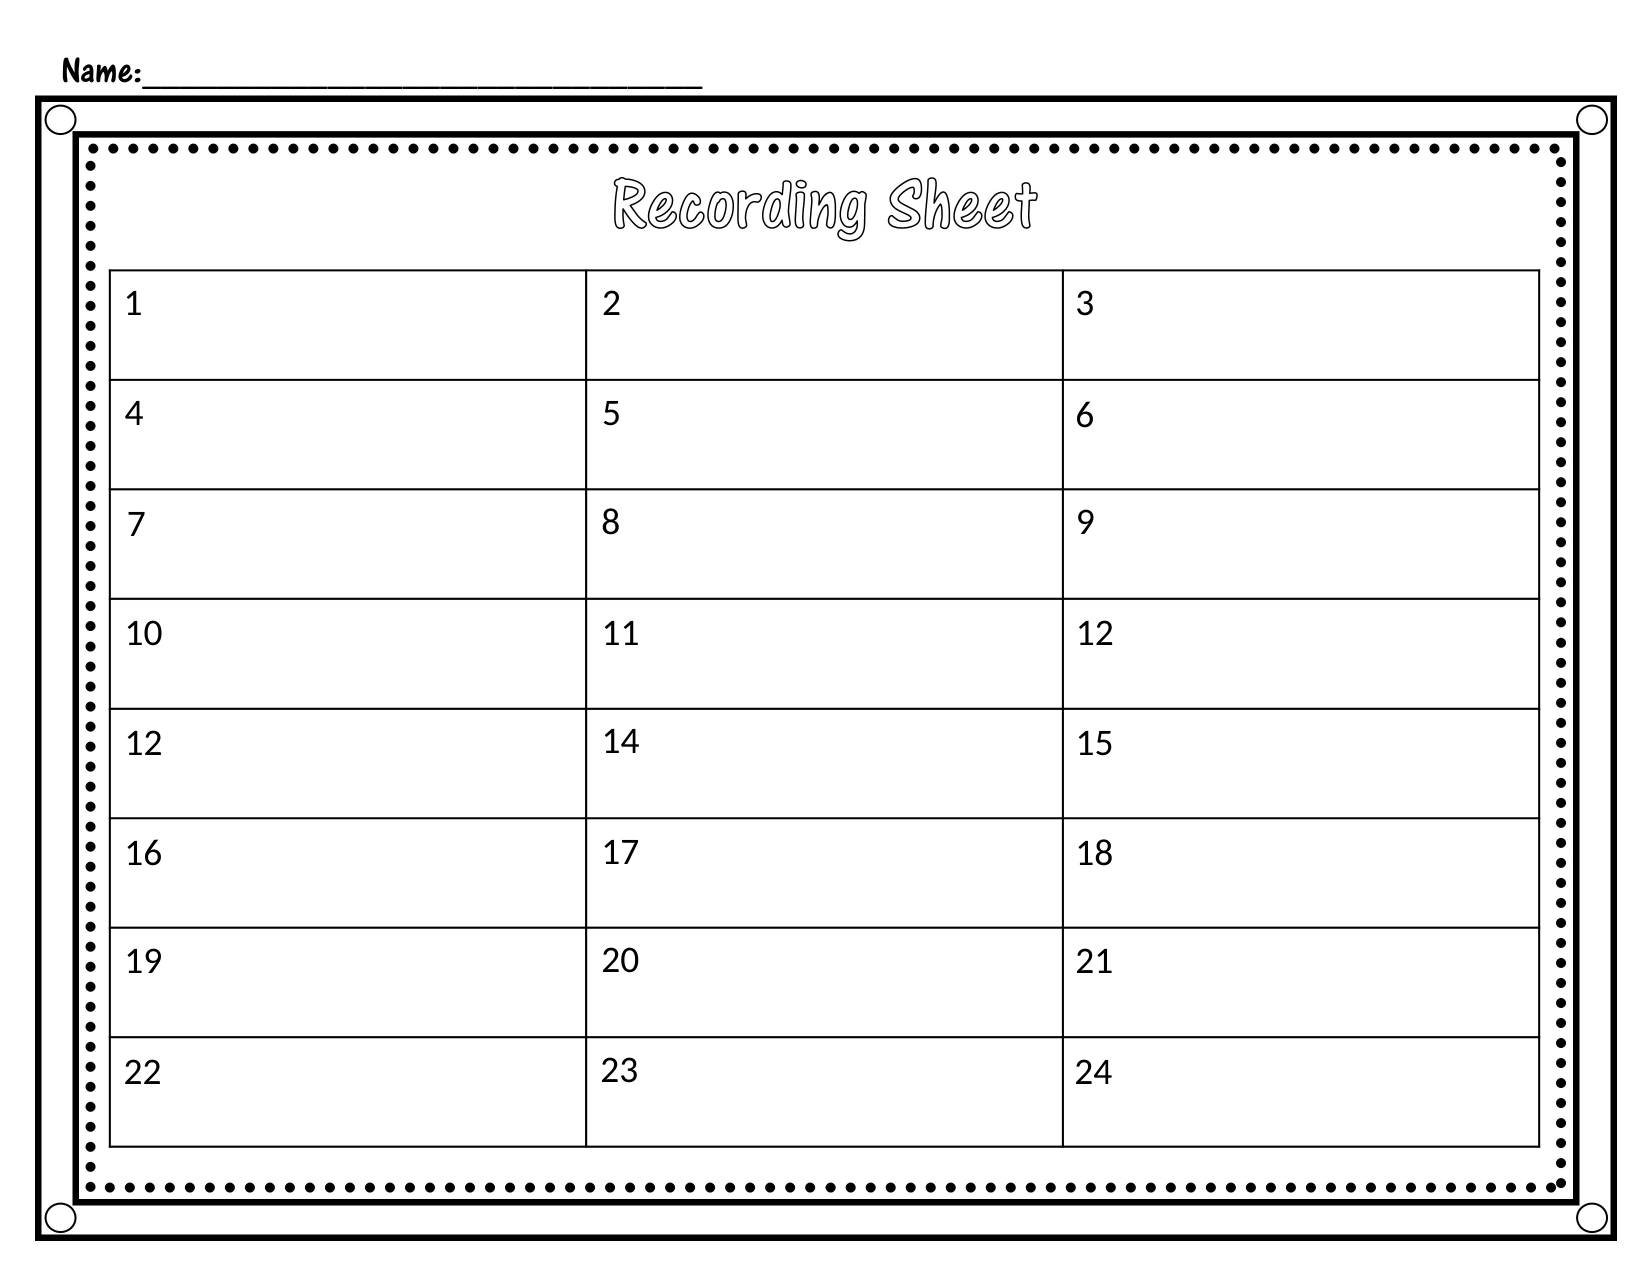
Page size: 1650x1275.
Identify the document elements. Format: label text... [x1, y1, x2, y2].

text_box 12 [109, 710, 183, 771]
text_box 1 [108, 270, 157, 331]
text_box 19 [109, 928, 183, 989]
text_box 14 [586, 709, 656, 769]
text_box 15 [1060, 710, 1133, 771]
text_box 5 [587, 380, 636, 440]
text_box 16 [109, 820, 183, 881]
text_box 9 [1061, 489, 1110, 550]
text_box 8 [586, 489, 635, 550]
text_box 23 [585, 1038, 655, 1098]
text_box 12 [1061, 600, 1133, 660]
text_box 6 [1060, 382, 1109, 443]
text_box 3 [1060, 270, 1109, 331]
text_box 10 [109, 600, 183, 660]
text_box 21 [1060, 928, 1133, 989]
text_box 7 [112, 492, 161, 552]
text_box 2 [587, 270, 636, 331]
text_box 4 [109, 380, 159, 440]
text_box 24 [1059, 1039, 1132, 1100]
text_box 11 [586, 601, 656, 661]
text_box 17 [586, 819, 656, 880]
text_box 20 [586, 927, 656, 988]
text_box 18 [1060, 820, 1133, 881]
text_box 22 [108, 1039, 182, 1100]
picture [0, 0, 1650, 1275]
